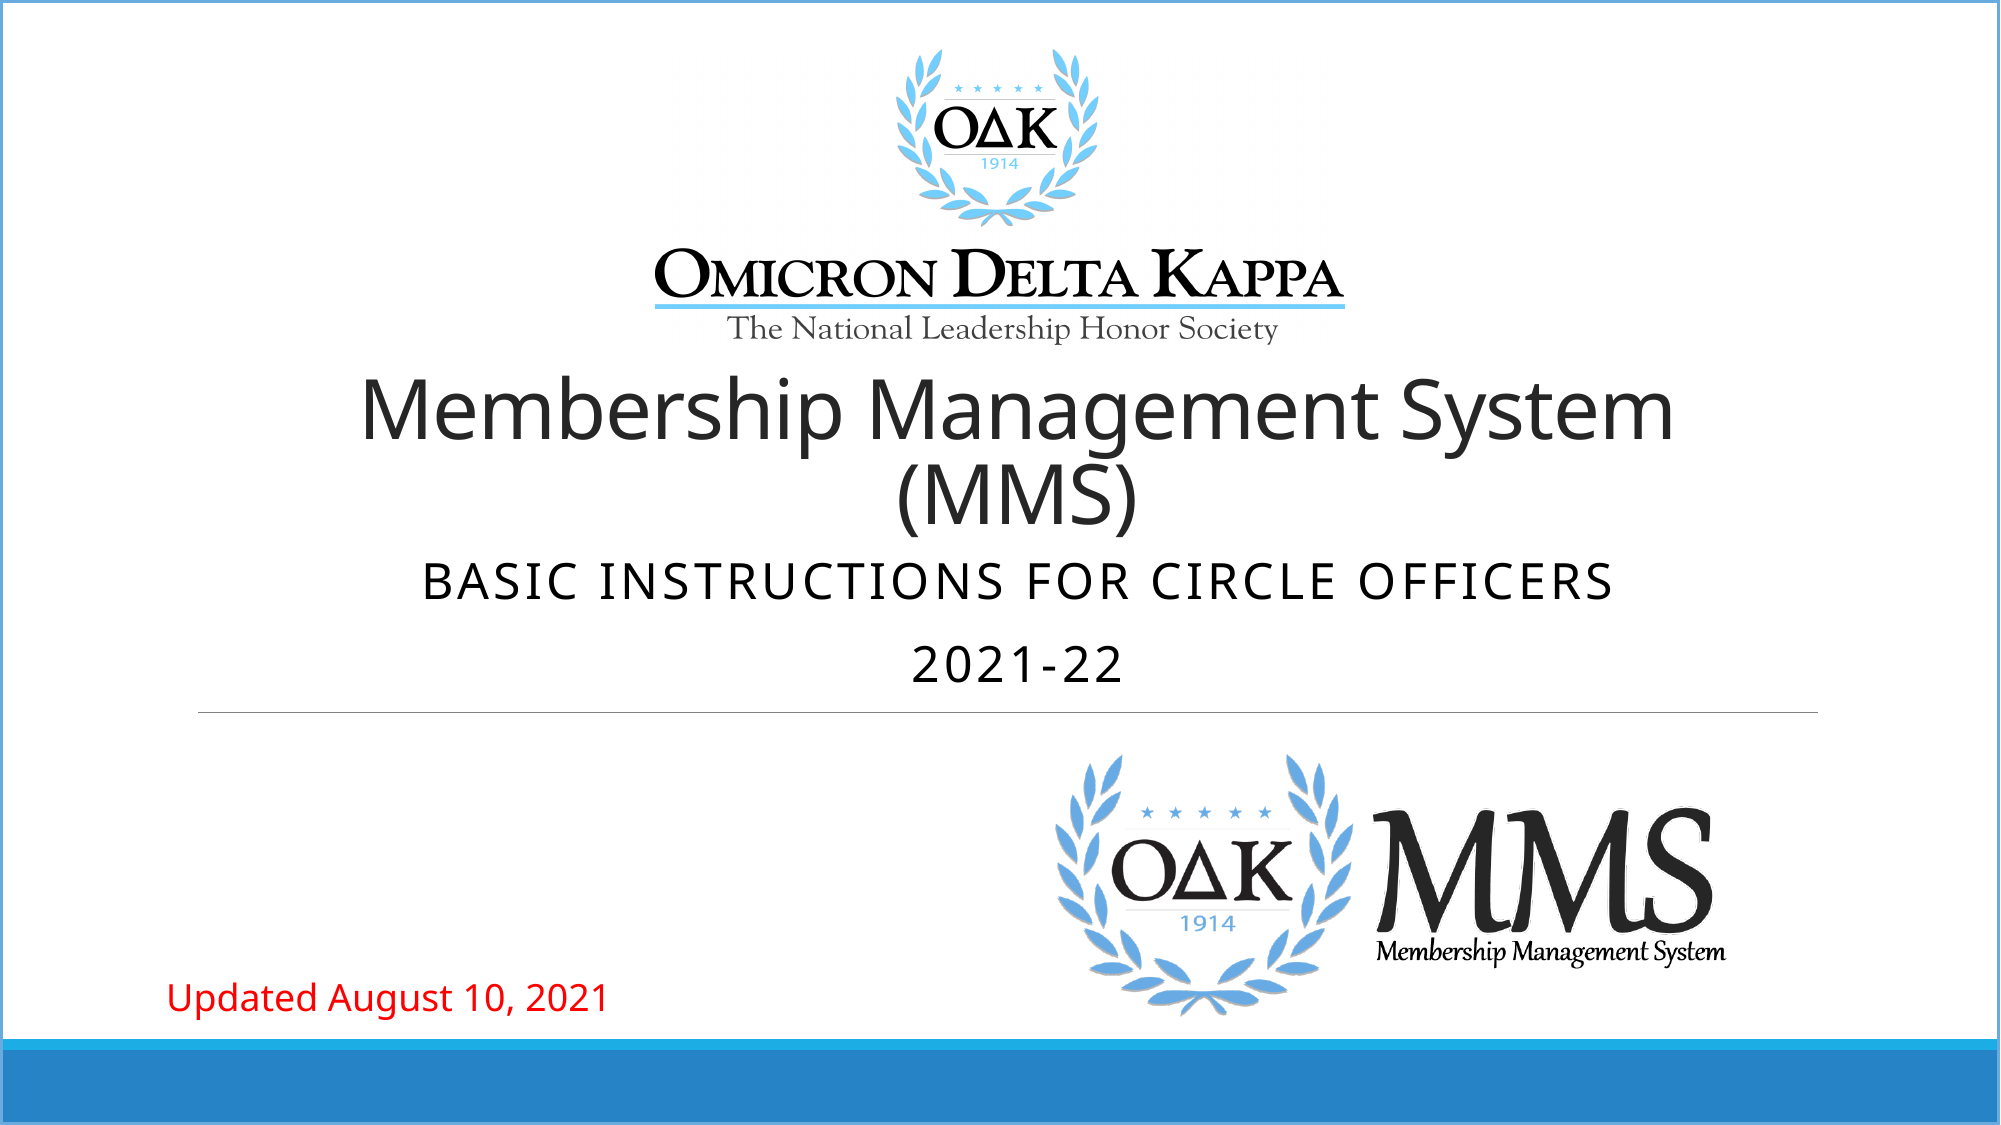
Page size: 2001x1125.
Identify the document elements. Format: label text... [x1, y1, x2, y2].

picture [1050, 717, 1769, 1039]
text_box Updated August 10, 2021 [151, 966, 660, 1027]
text_box [0, 0, 2000, 1125]
